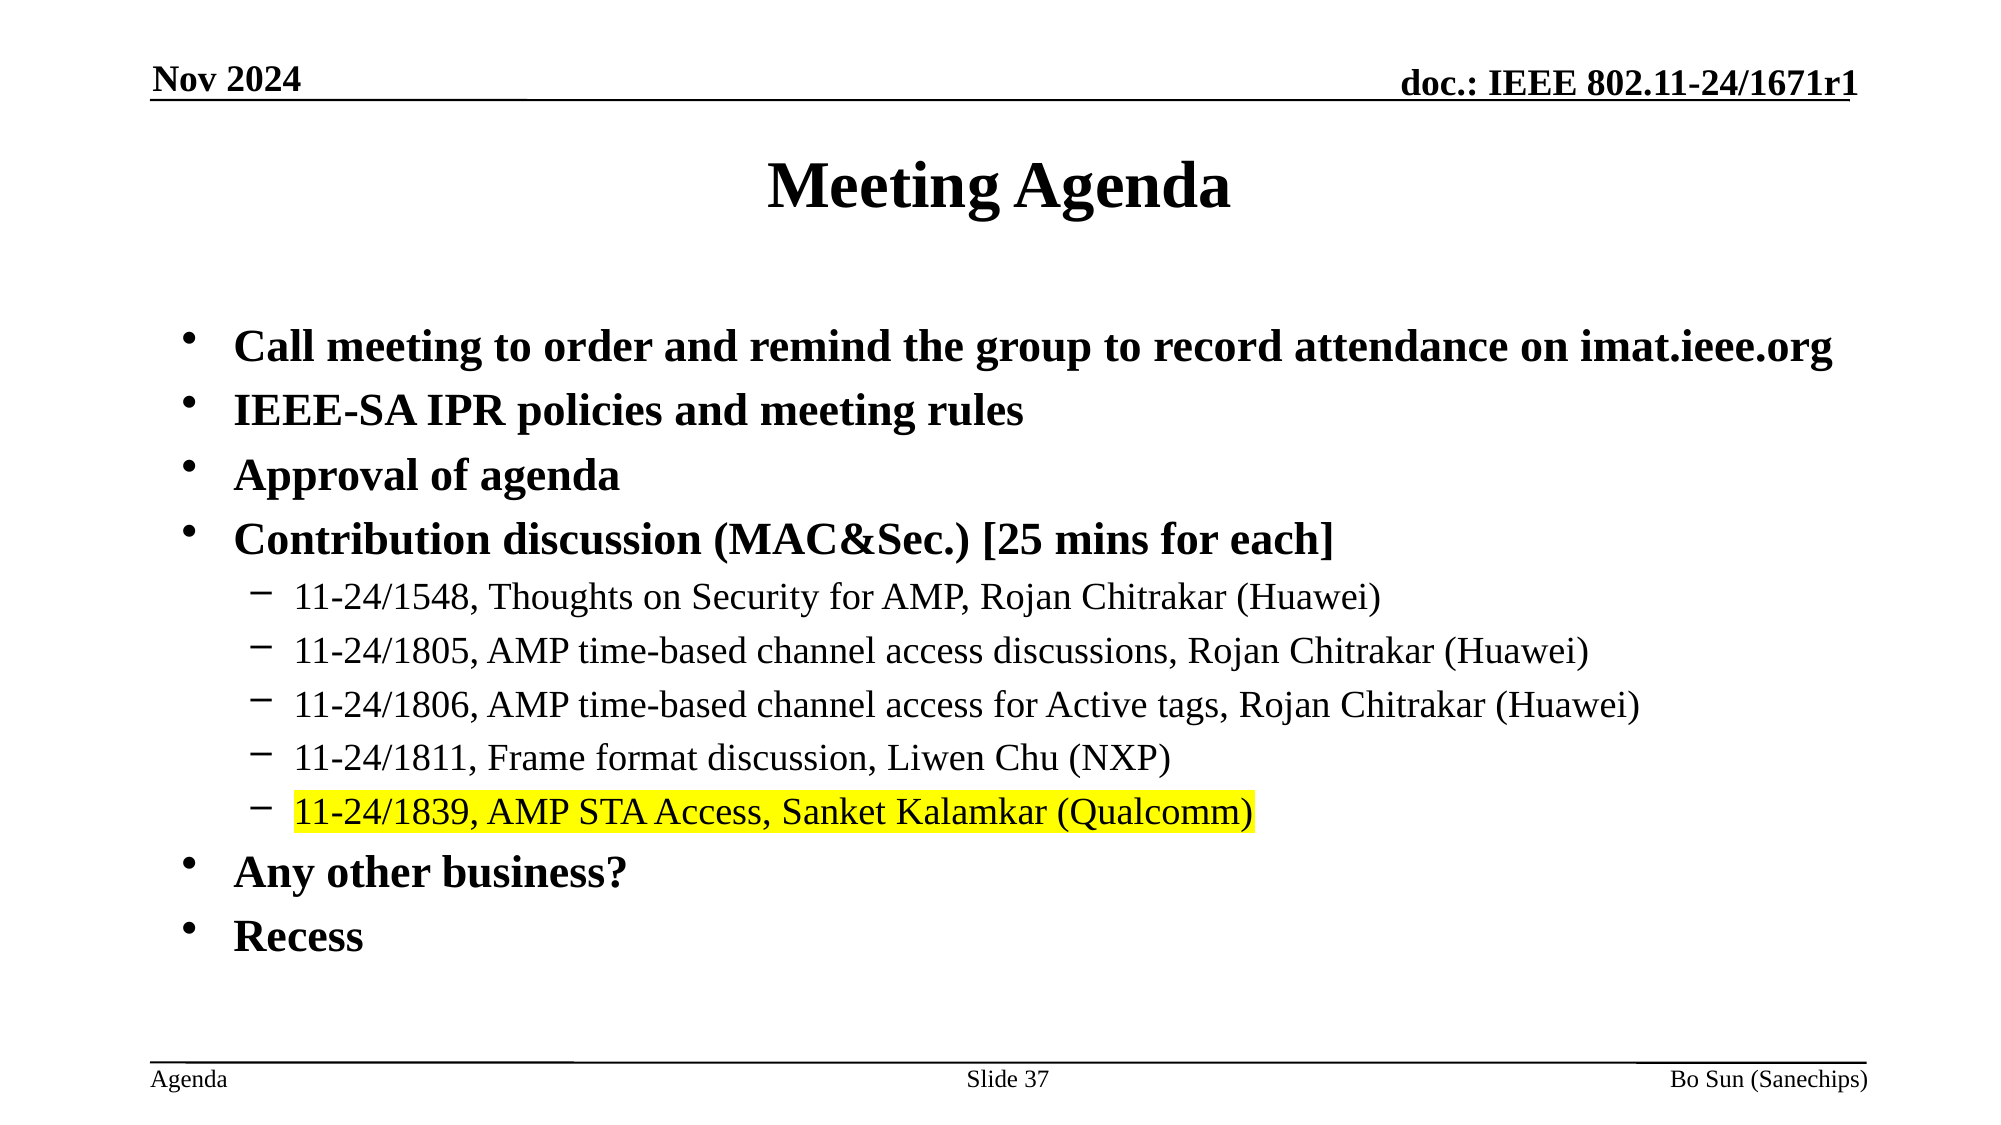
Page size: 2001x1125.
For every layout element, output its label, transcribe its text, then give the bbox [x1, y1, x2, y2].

footer Bo Sun (Sanechips) [1171, 1061, 1869, 1093]
text_box Meeting Agenda [362, 99, 1638, 262]
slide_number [152, 54, 563, 100]
text_box Call meeting to order and remind the group to record attendance on imat.ieee.org IEEE-SA IPR policies and meeting rules Approval of agenda Contribution discussion (MAC&Sec.) [25 mins for each] 11-24/1548, Thoughts on Security for AMP, Rojan Chitrakar (Huawei) 11-24/1805, AMP time-based channel access discussions, Rojan Chitrakar (Huawei) 11-24/1806, AMP time-based channel access for Active tags, Rojan Chitrakar (Huawei) 11-24/1811, Frame format discussion, Liwen Chu (NXP) 11-24/1839, AMP STA Access, Sanket Kalamkar (Qualcomm) Any other business? Recess [166, 308, 1869, 1019]
slide_number Slide [949, 1061, 1067, 1123]
